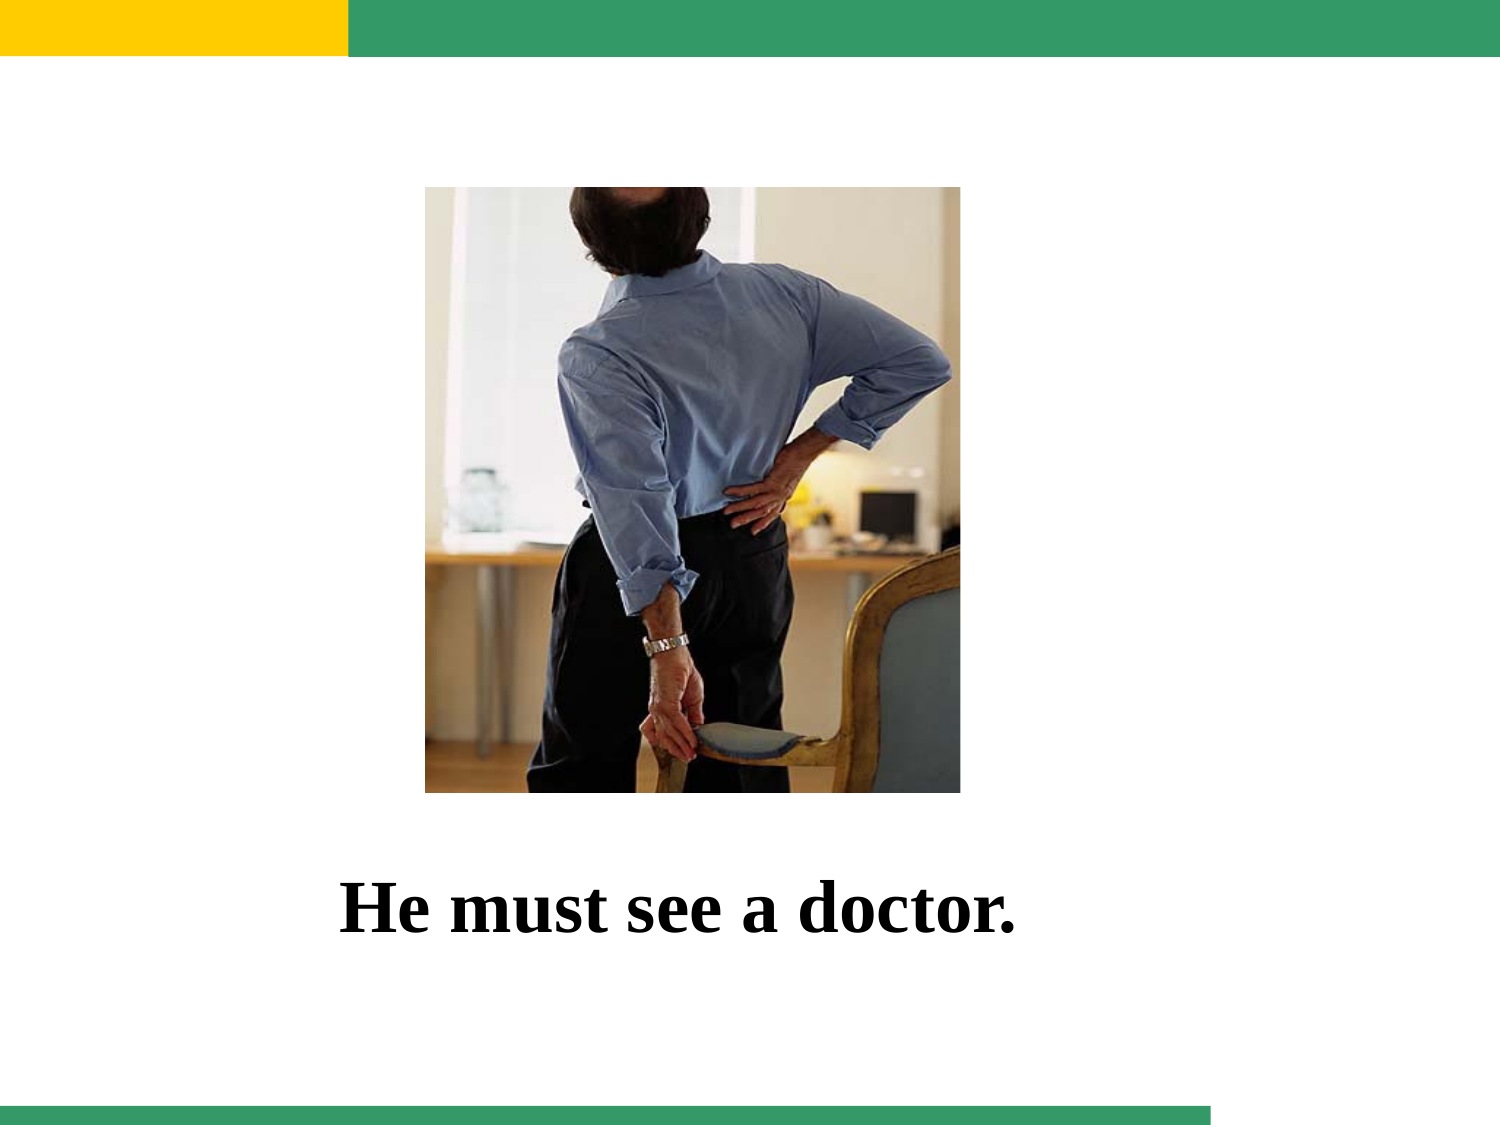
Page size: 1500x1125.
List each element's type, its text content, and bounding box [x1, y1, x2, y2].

picture [424, 187, 961, 793]
text_box He must see a doctor. [324, 849, 1034, 955]
